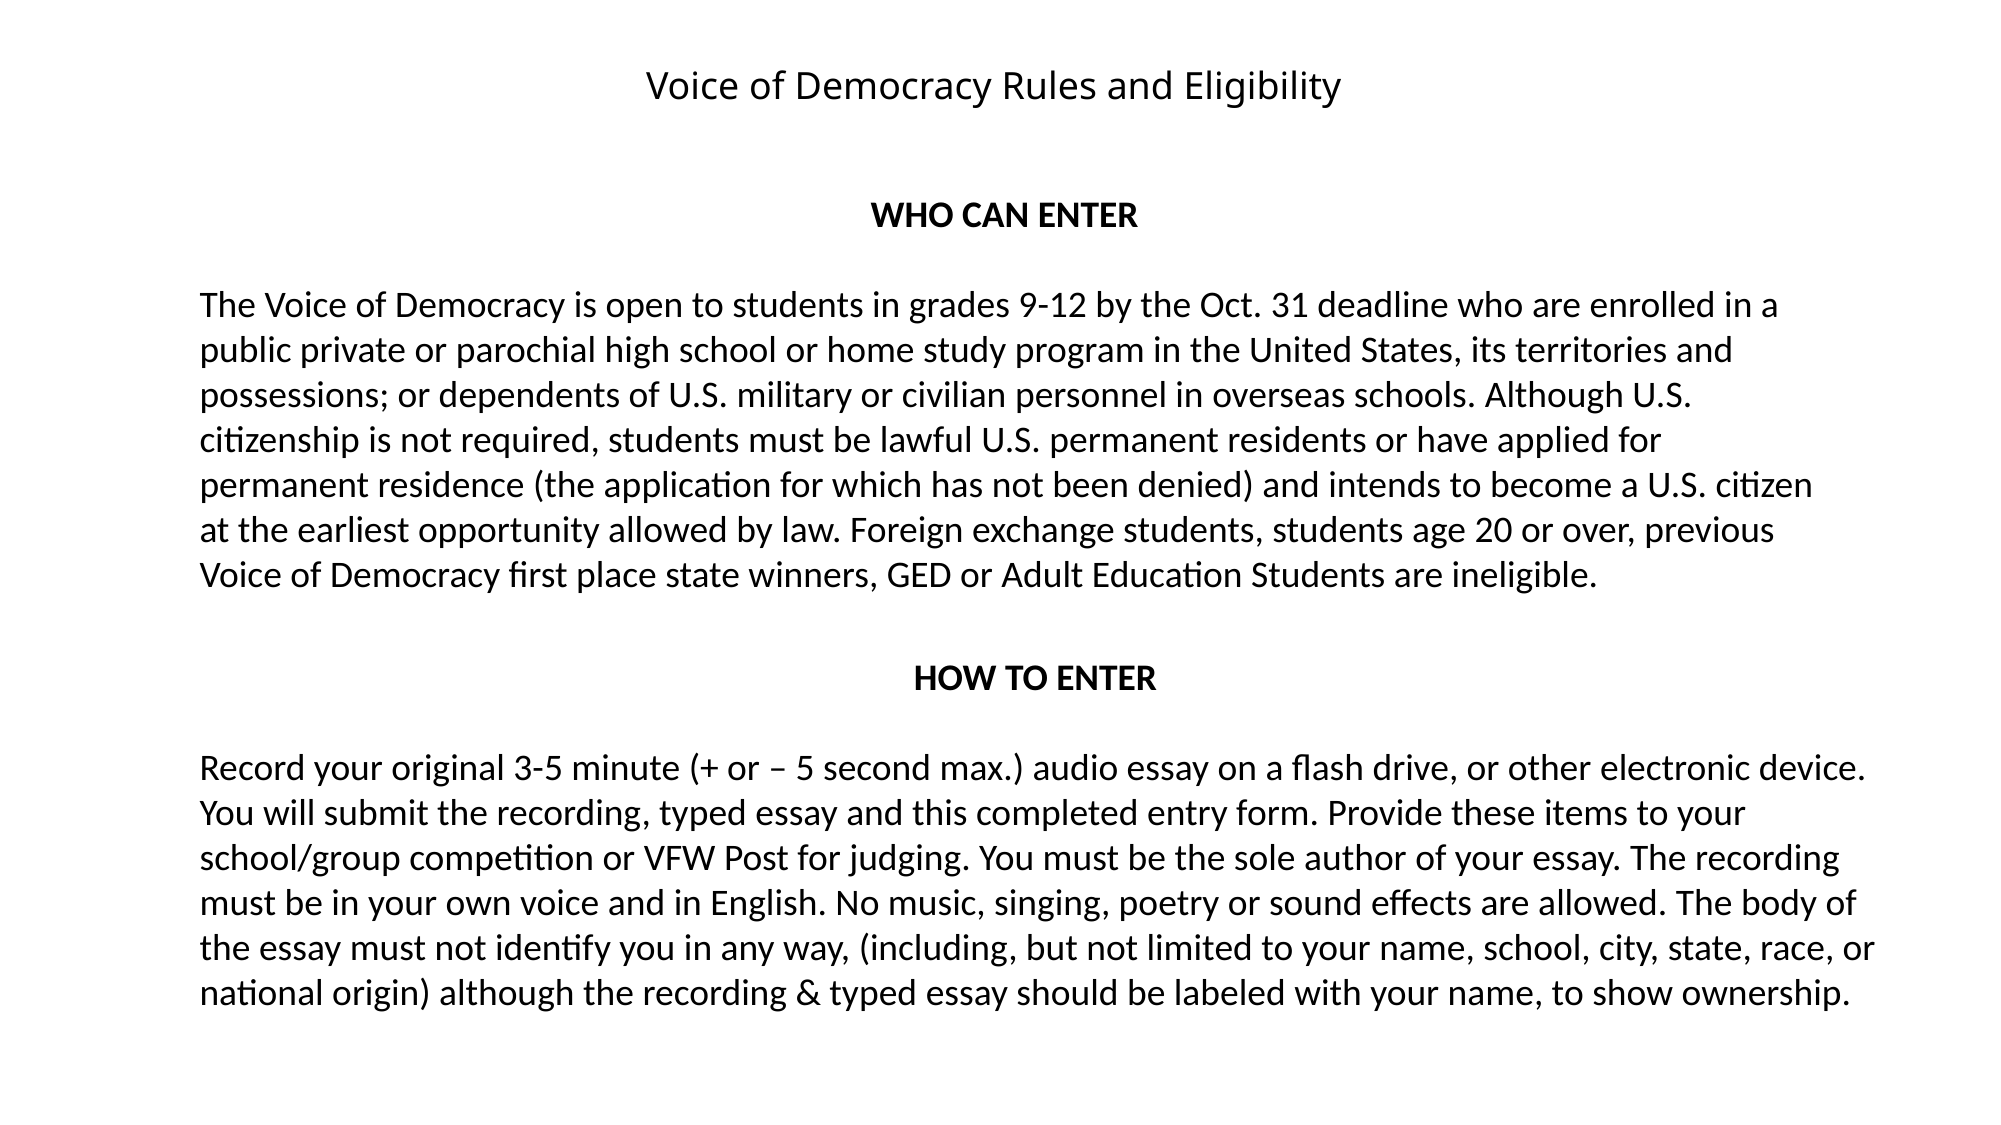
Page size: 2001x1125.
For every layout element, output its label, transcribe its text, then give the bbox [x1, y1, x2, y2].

text_box HOW TO ENTER Record your original 3-5 minute (+ or – 5 second max.) audio essay on a flash drive, or other electronic device. You will submit the recording, typed essay and this completed entry form. Provide these items to your school/group competition or VFW Post for judging. You must be the sole author of your essay. The recording must be in your own voice and in English. No music, singing, poetry or sound effects are allowed. The body of the essay must not identify you in any way, (including, but not limited to your name, school, city, state, race, or national origin) although the recording & typed essay should be labeled with your name, to show ownership. [184, 645, 1896, 1021]
text_box WHO CAN ENTER The Voice of Democracy is open to students in grades 9-12 by the Oct. 31 deadline who are enrolled in a public private or parochial high school or home study program in the United States, its territories and possessions; or dependents of U.S. military or civilian personnel in overseas schools. Although U.S. citizenship is not required, students must be lawful U.S. permanent residents or have applied for permanent residence (the application for which has not been denied) and intends to become a U.S. citizen at the earliest opportunity allowed by law. Foreign exchange students, students age 20 or over, previous Voice of Democracy first place state winners, GED or Adult Education Students are ineligible. [184, 183, 1833, 603]
text_box Voice of Democracy Rules and Eligibility [560, 54, 1428, 115]
